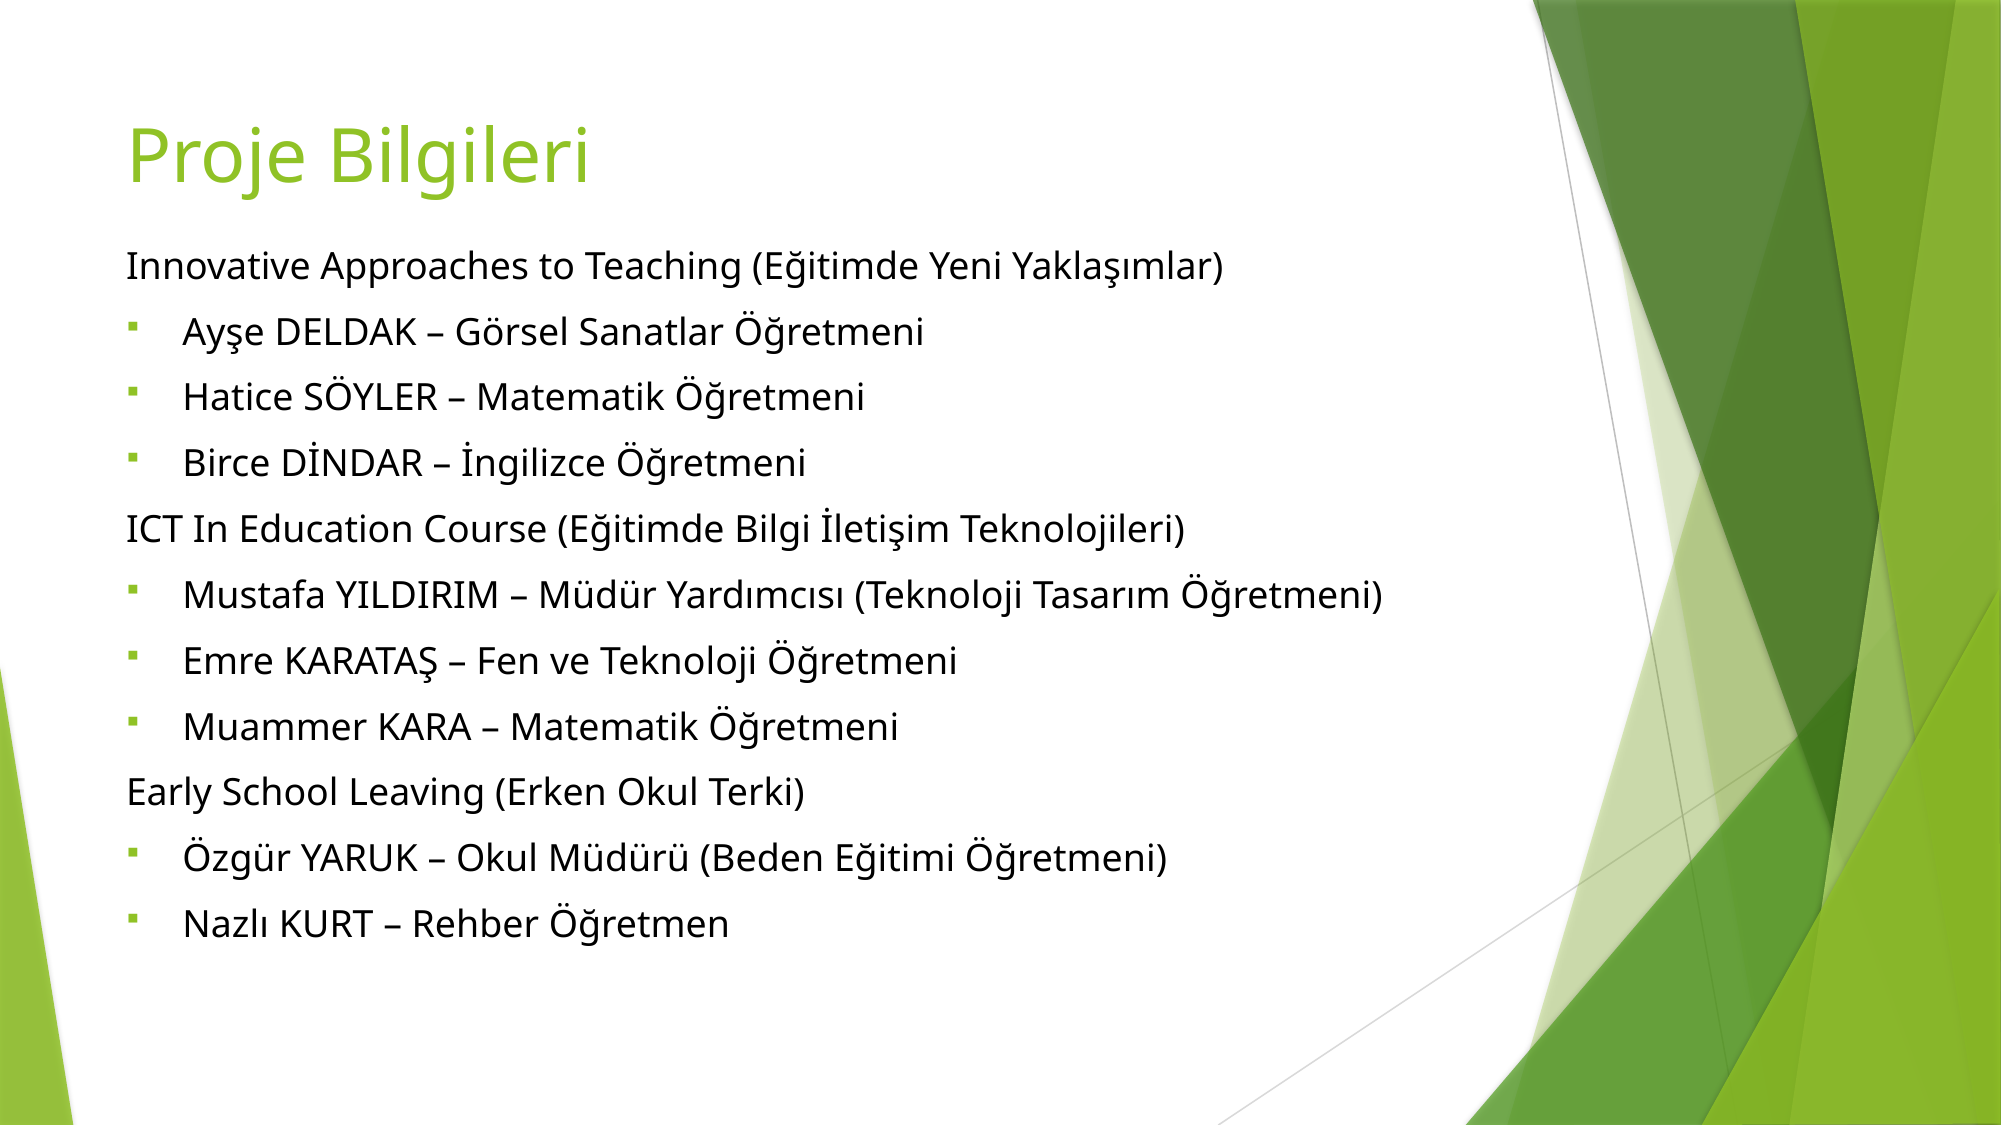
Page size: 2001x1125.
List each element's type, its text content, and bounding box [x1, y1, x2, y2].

list Innovative Approaches to Teaching (Eğitimde Yeni Yaklaşımlar) Ayşe DELDAK – Görsel Sanatlar Öğretmeni Hatice SÖYLER – Matematik Öğretmeni Birce DİNDAR – İngilizce Öğretmeni ICT In Education Course (Eğitimde Bilgi İletişim Teknolojileri) Mustafa YILDIRIM – Müdür Yardımcısı (Teknoloji Tasarım Öğretmeni) Emre KARATAŞ – Fen ve Teknoloji Öğretmeni Muammer KARA – Matematik Öğretmeni Early School Leaving (Erken Okul Terki) Özgür YARUK – Okul Müdürü (Beden Eğitimi Öğretmeni) Nazlı KURT – Rehber Öğretmen [111, 234, 1628, 992]
title Proje Bilgileri [111, 99, 1522, 234]
